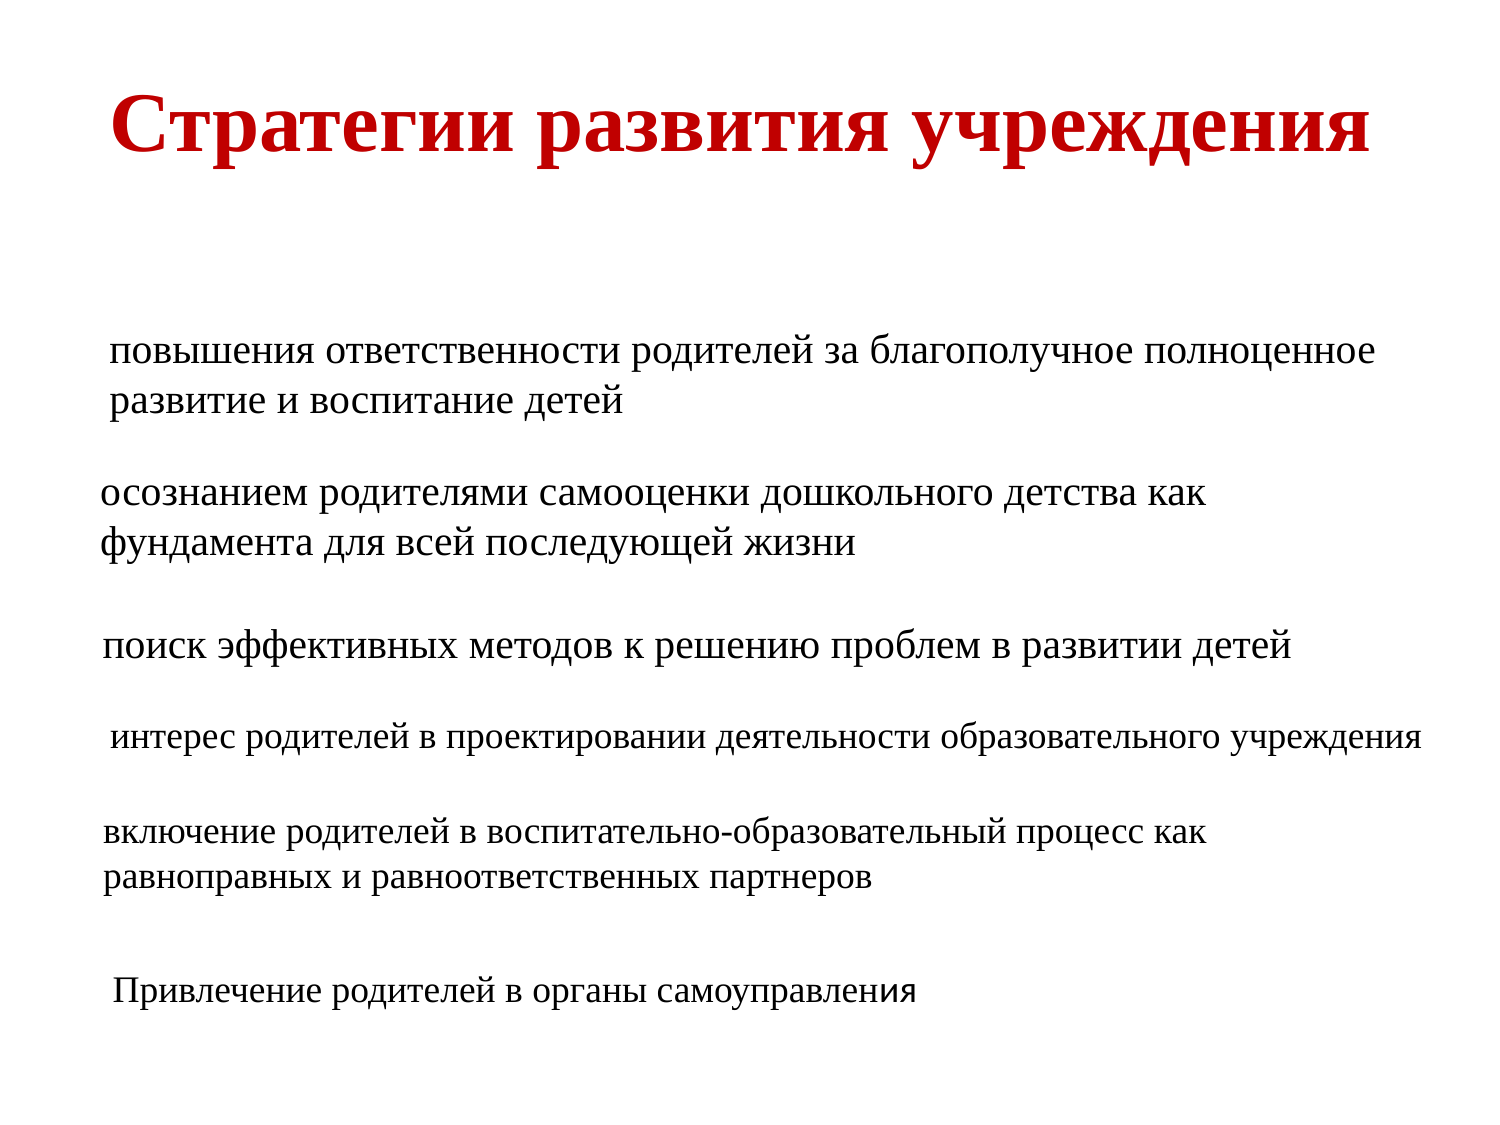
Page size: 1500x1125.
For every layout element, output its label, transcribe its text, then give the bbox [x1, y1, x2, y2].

title Стратегии развития учреждения [76, 30, 1427, 296]
text_box поиск эффективных методов к решению проблем в развитии детей [87, 609, 1339, 675]
text_box повышения ответственности родителей за благополучное полноценное развитие и воспитание детей [94, 314, 1398, 430]
text_box осознанием родителями самооценки дошкольного детства как фундамента для всей последующей жизни [85, 456, 1389, 571]
text_box включение родителей в воспитательно-образовательный процесс как равноправных и равноответственных партнеров [88, 798, 1442, 904]
text_box Привлечение родителей в органы самоуправления [97, 957, 933, 1017]
text_box интерес родителей в проектировании деятельности образовательного учреждения [95, 704, 1442, 764]
